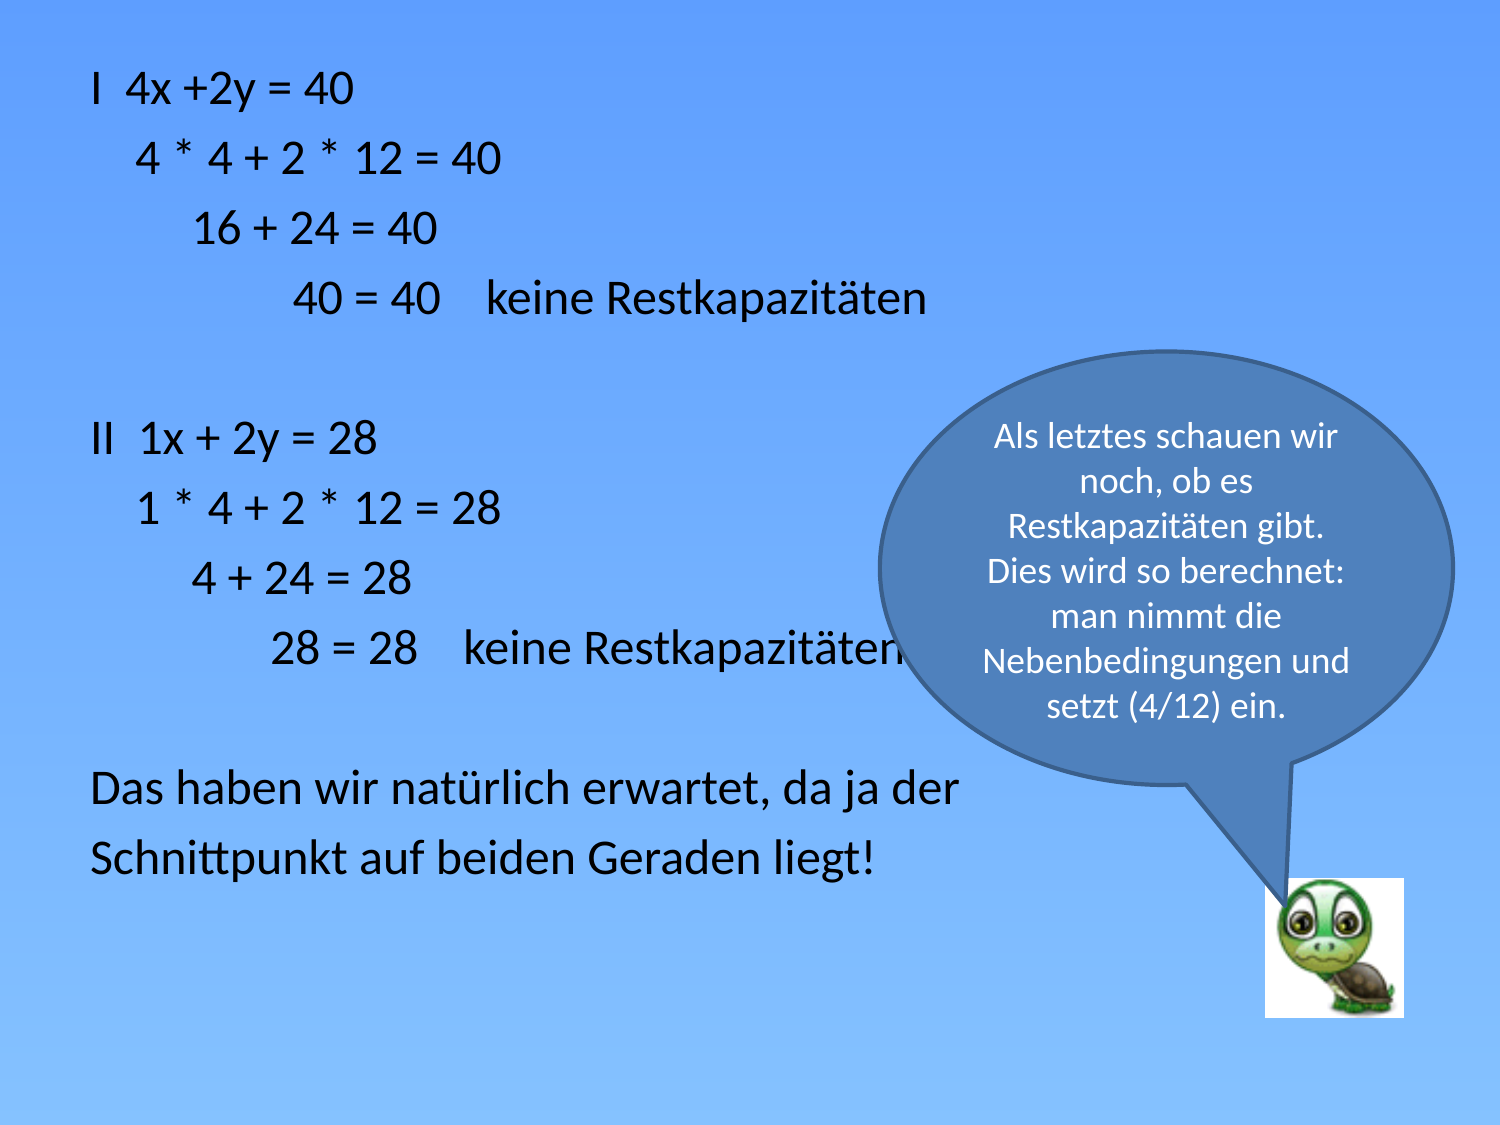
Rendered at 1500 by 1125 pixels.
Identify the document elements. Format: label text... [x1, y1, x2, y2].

picture [1265, 878, 1405, 1018]
text_box Als letztes schauen wir noch, ob es Restkapazitäten gibt. Dies wird so berechnet: man nimmt die Nebenbedingungen und setzt (4/12) ein. [877, 349, 1456, 881]
list I 4x +2y = 40 4 * 4 + 2 * 12 = 40 16 + 24 = 40 40 = 40 keine Restkapazitäten II 1x + 2y = 28 1 * 4 + 2 * 12 = 28 4 + 24 = 28 28 = 28 keine Restkapazitäten Das haben wir natürlich erwartet, da ja der Schnittpunkt auf beiden Geraden liegt! [75, 46, 1425, 1005]
